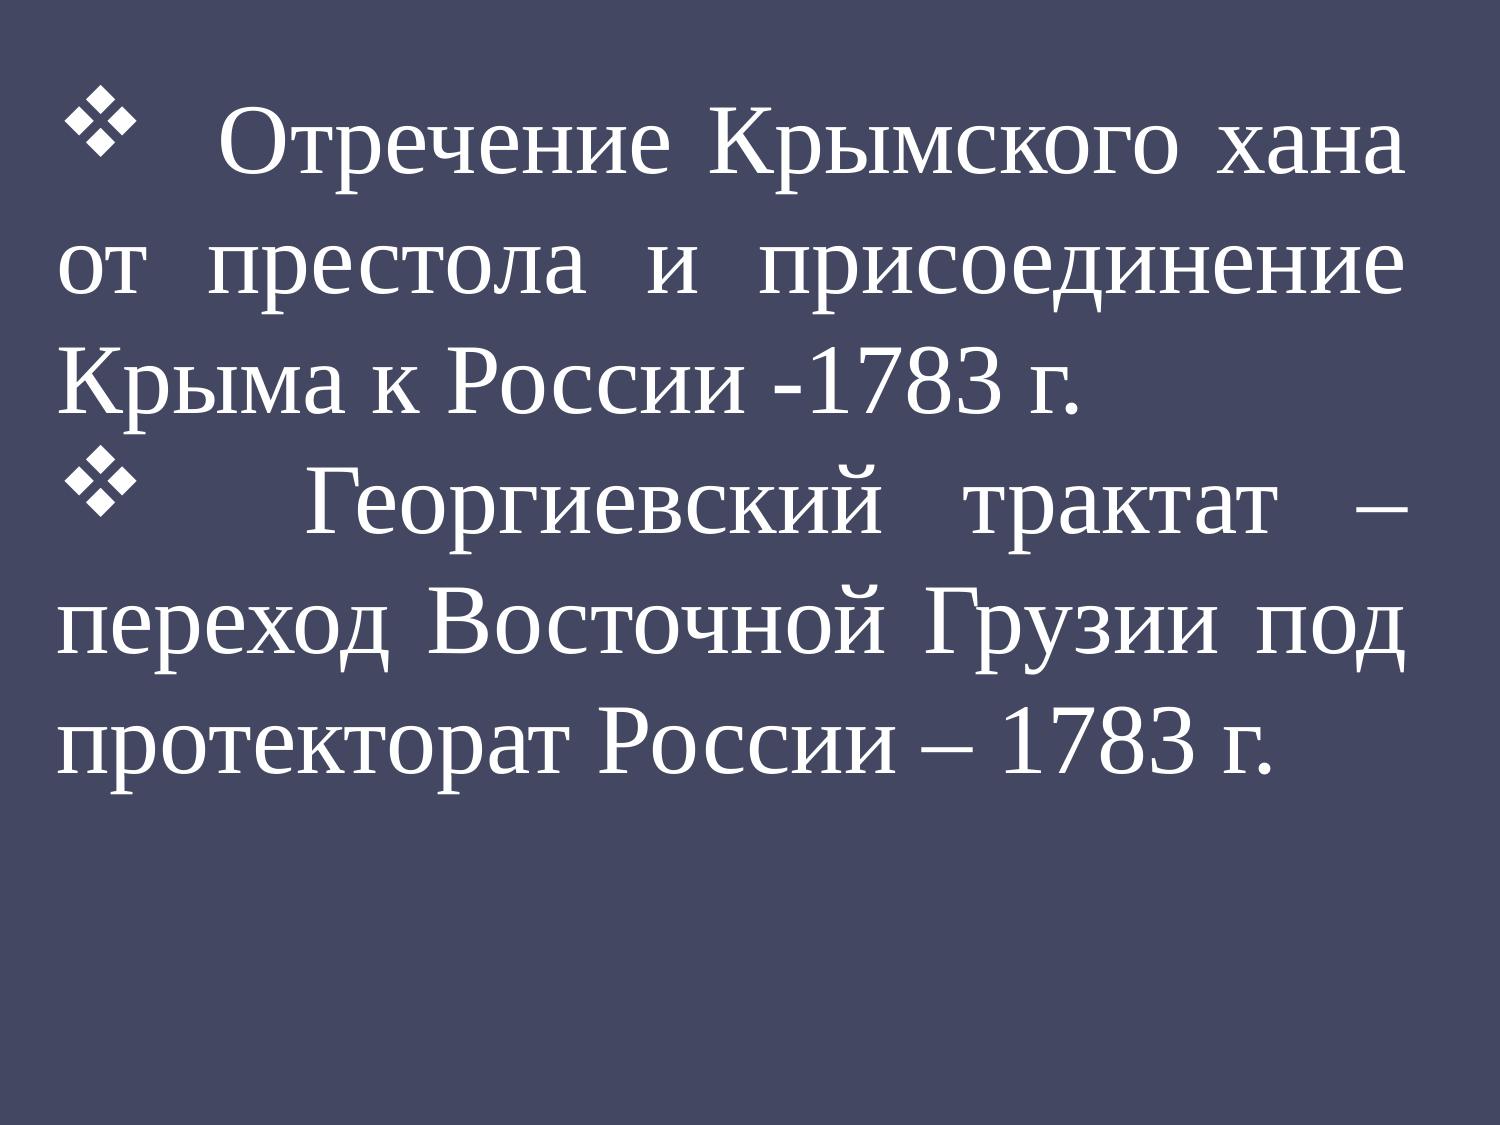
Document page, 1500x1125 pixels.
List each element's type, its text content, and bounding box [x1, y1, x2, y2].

text_box Отречение Крымского хана от престола и присоединение Крыма к России -1783 г. Георгиевский трактат – переход Восточной Грузии под протекторат России – 1783 г. [41, 66, 1424, 801]
